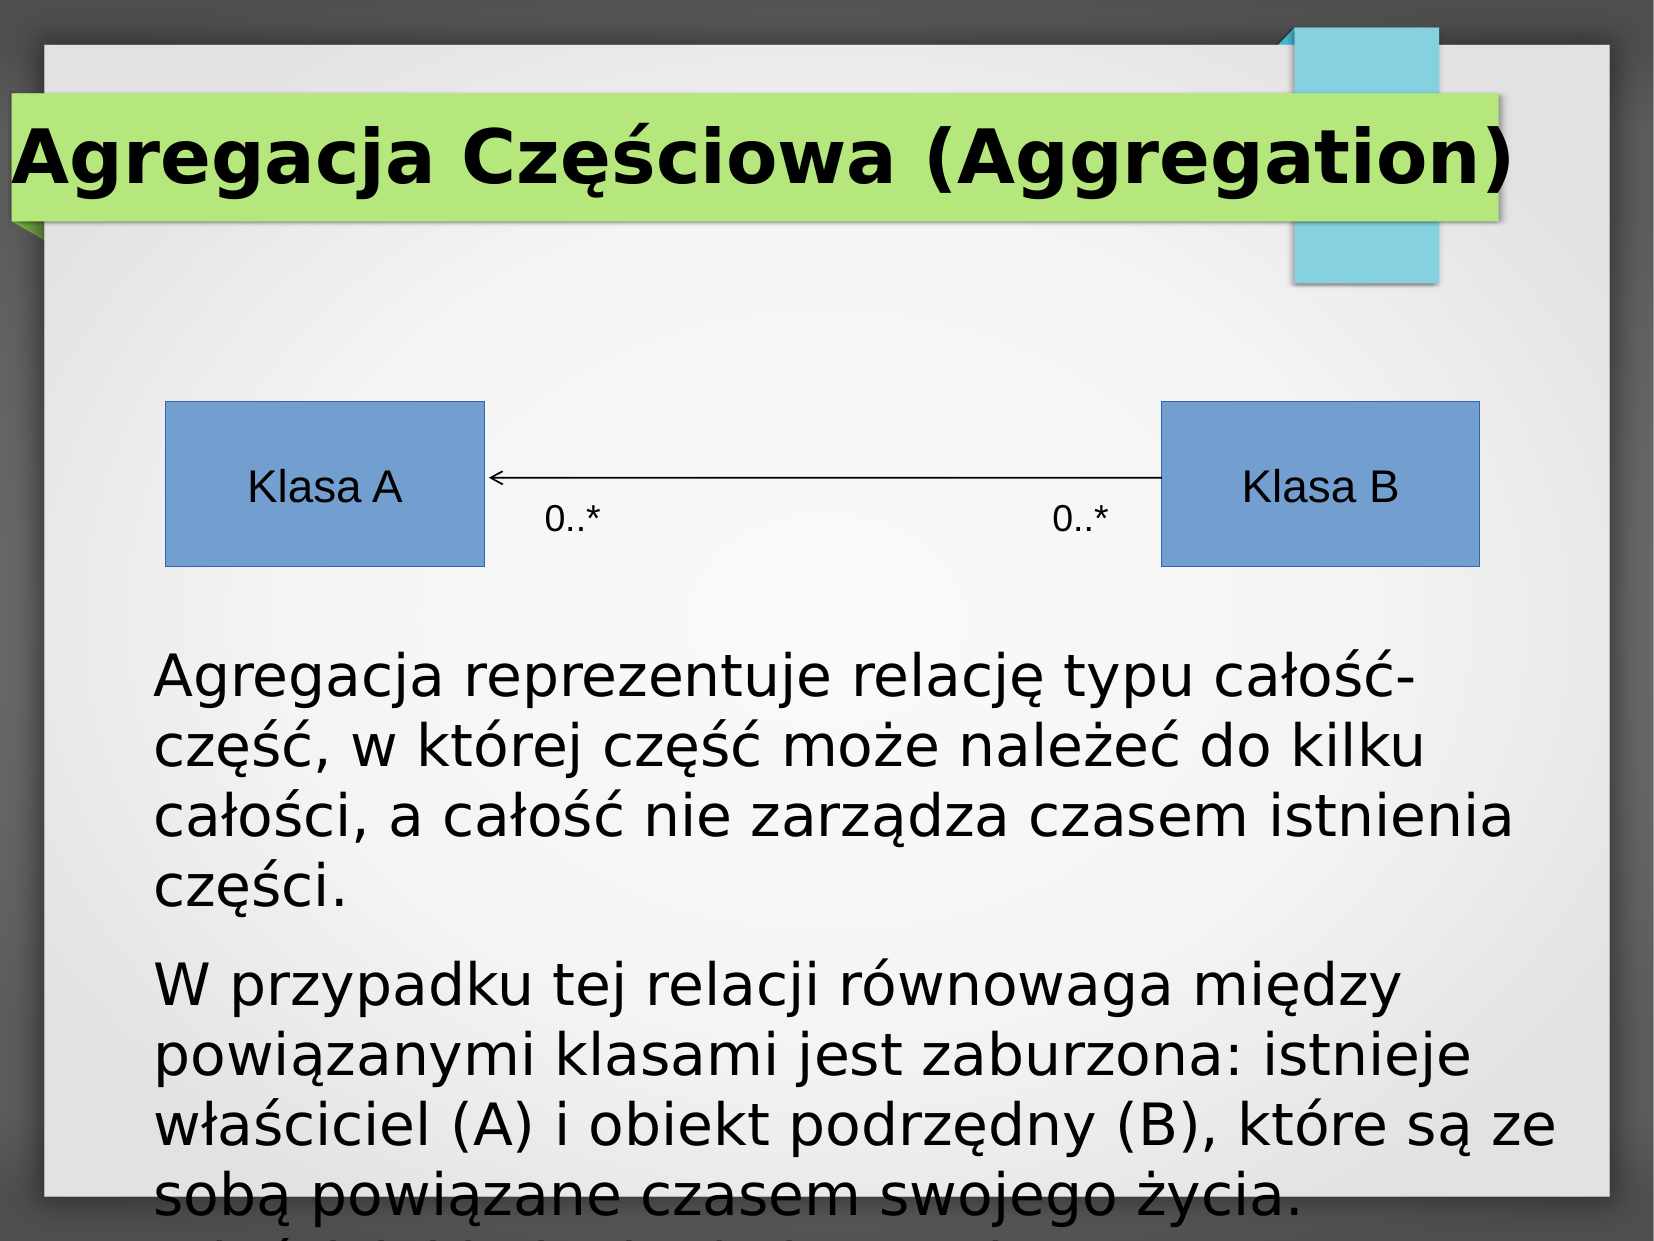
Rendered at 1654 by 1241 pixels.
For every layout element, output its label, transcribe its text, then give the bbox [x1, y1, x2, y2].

text_box Klasa B [1161, 401, 1480, 567]
title Agregacja Częściowa (Aggregation) [11, 50, 1536, 258]
text_box Klasa A [165, 401, 485, 567]
text_box 0..* [1037, 486, 1124, 547]
text_box 0..* [529, 486, 616, 547]
picture [0, 0, 1654, 1241]
list Agregacja reprezentuje relację typu całość-część, w której część może należeć do kilku całości, a całość nie zarządza czasem istnienia części. W przypadku tej relacji równowaga między powiązanymi klasami jest zaburzona: istnieje właściciel (A) i obiekt podrzędny (B), które są ze sobą powiązane czasem swojego życia. Właściciel jednak nie jest wyłącznym właścicielem obiektu podrzędnego, zwykle też nie tworzy i nie usuwa go. [82, 637, 1571, 1182]
